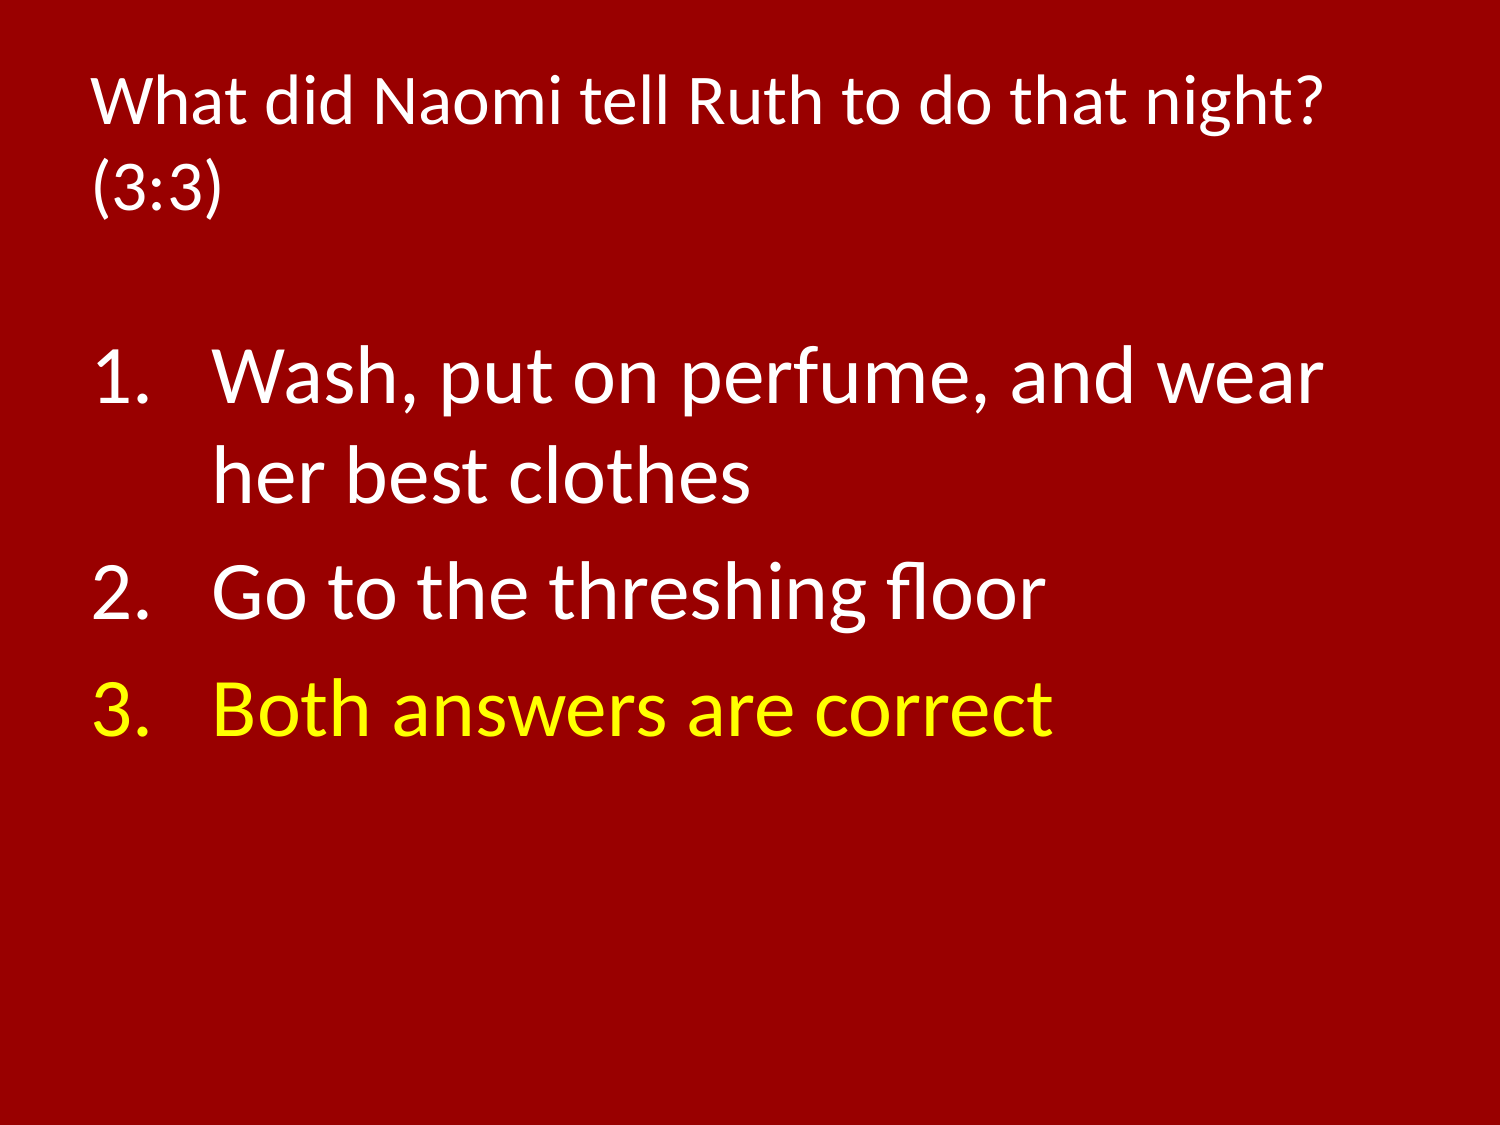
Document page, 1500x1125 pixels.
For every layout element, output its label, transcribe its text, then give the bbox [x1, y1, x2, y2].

list Wash, put on perfume, and wear her best clothes Go to the threshing floor Both answers are correct [75, 312, 1425, 1005]
title What did Naomi tell Ruth to do that night? (3:3) [75, 45, 1425, 233]
